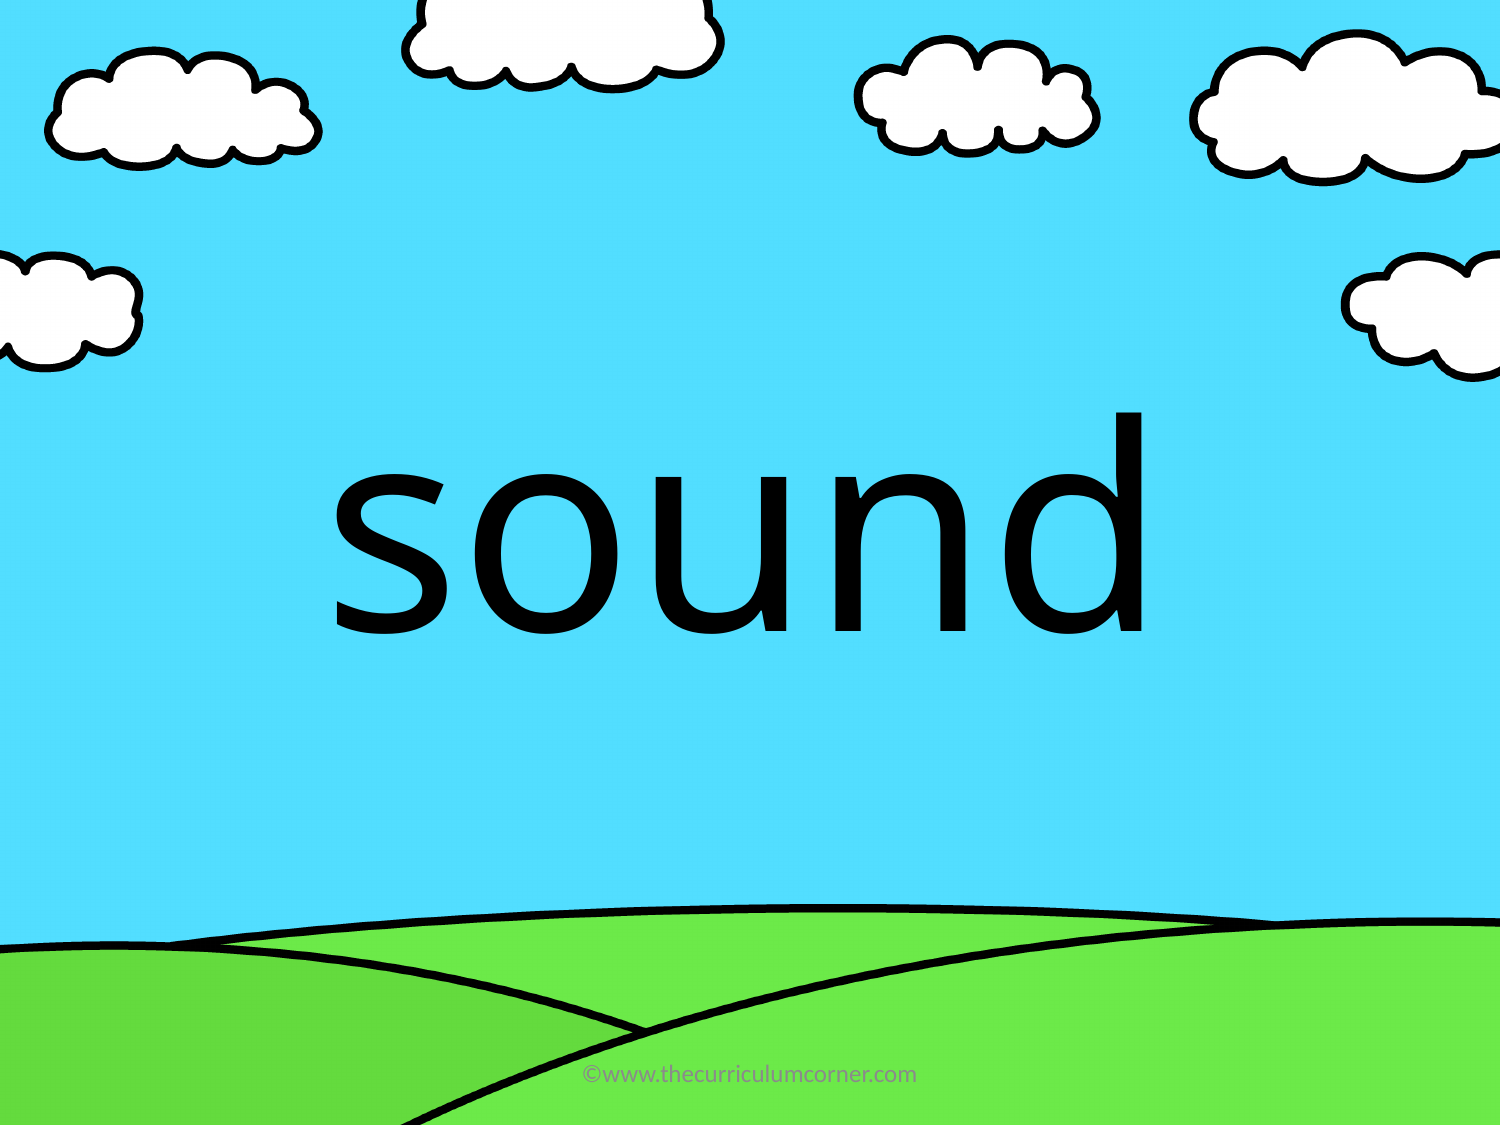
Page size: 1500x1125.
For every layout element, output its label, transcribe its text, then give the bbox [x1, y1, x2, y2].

picture [0, 0, 1500, 1125]
text_box sound [188, 336, 1300, 697]
footer ©www.thecurriculumcorner.com [496, 1042, 1004, 1103]
